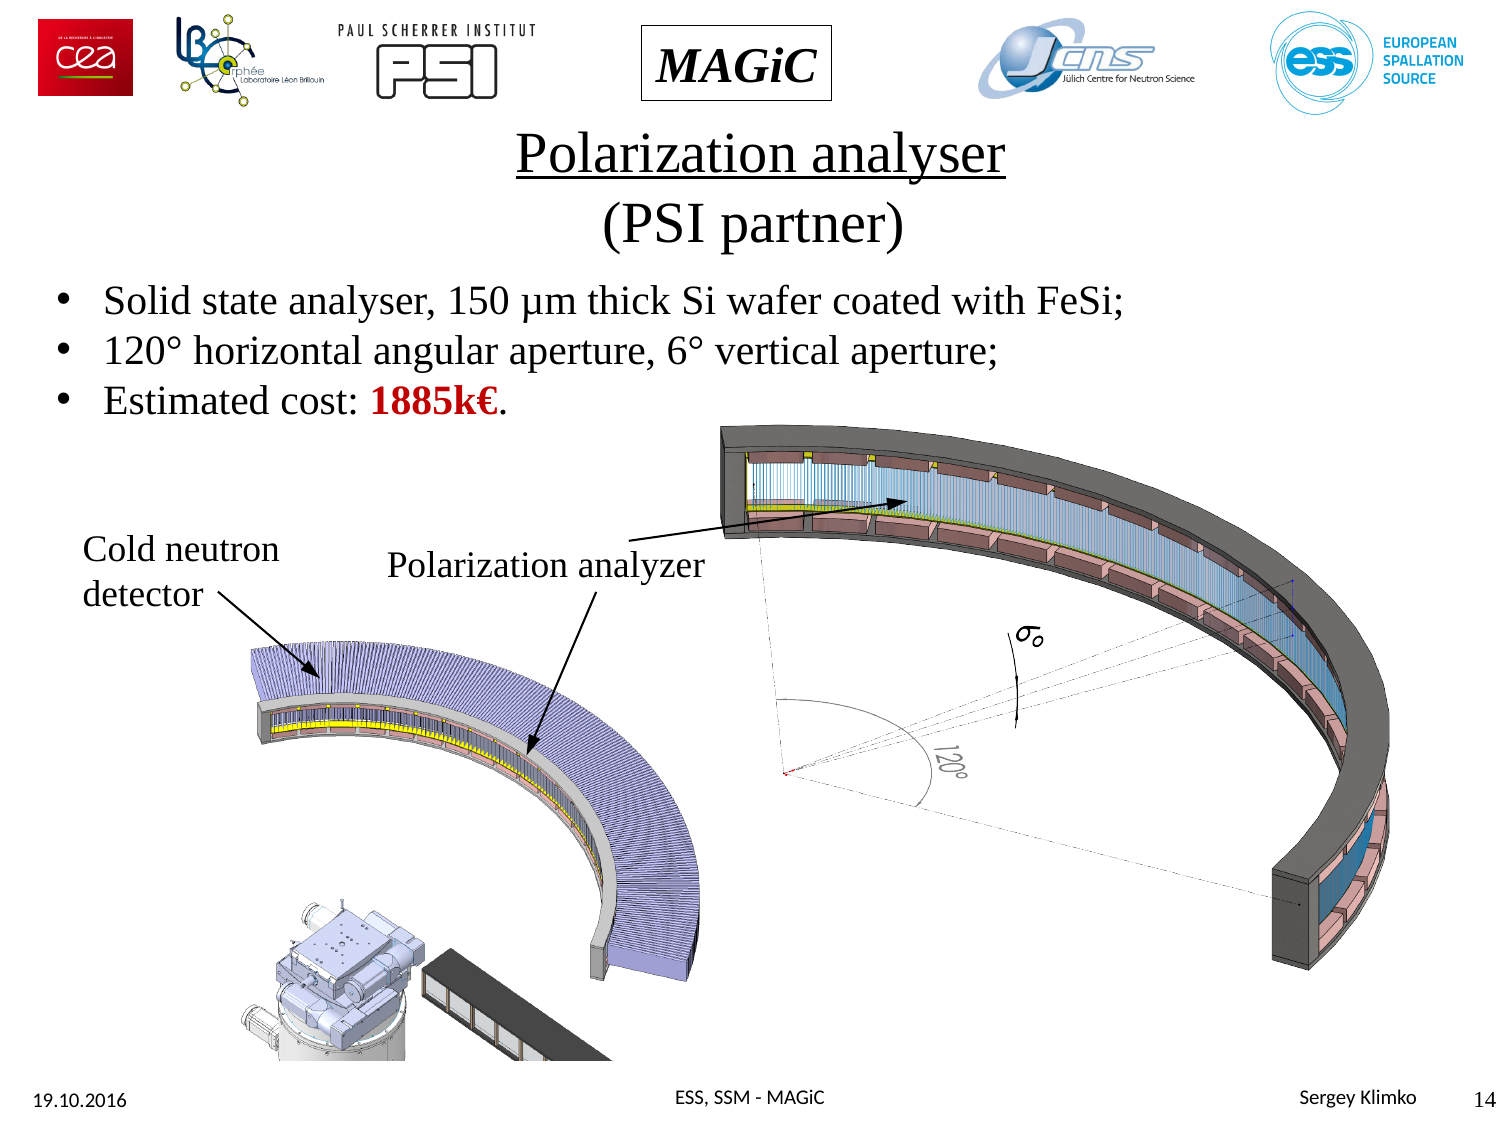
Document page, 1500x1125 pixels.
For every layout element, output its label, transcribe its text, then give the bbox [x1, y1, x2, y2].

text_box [526, 592, 597, 756]
picture [975, 16, 1196, 100]
picture [714, 419, 1396, 971]
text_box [217, 591, 321, 679]
picture [38, 19, 133, 96]
picture [1270, 11, 1463, 115]
picture [235, 637, 705, 1061]
picture [167, 10, 548, 111]
text_box Solid state analyser, 150 µm thick Si wafer coated with FeSi; 120° horizontal angular aperture, 6° vertical aperture; Estimated cost: 1885k€. [41, 265, 1187, 431]
text_box Cold neutron detector [67, 516, 304, 622]
text_box Polarization analyzer [372, 532, 714, 592]
text_box Polarization analyser (PSI partner) [462, 102, 1060, 266]
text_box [628, 501, 908, 541]
